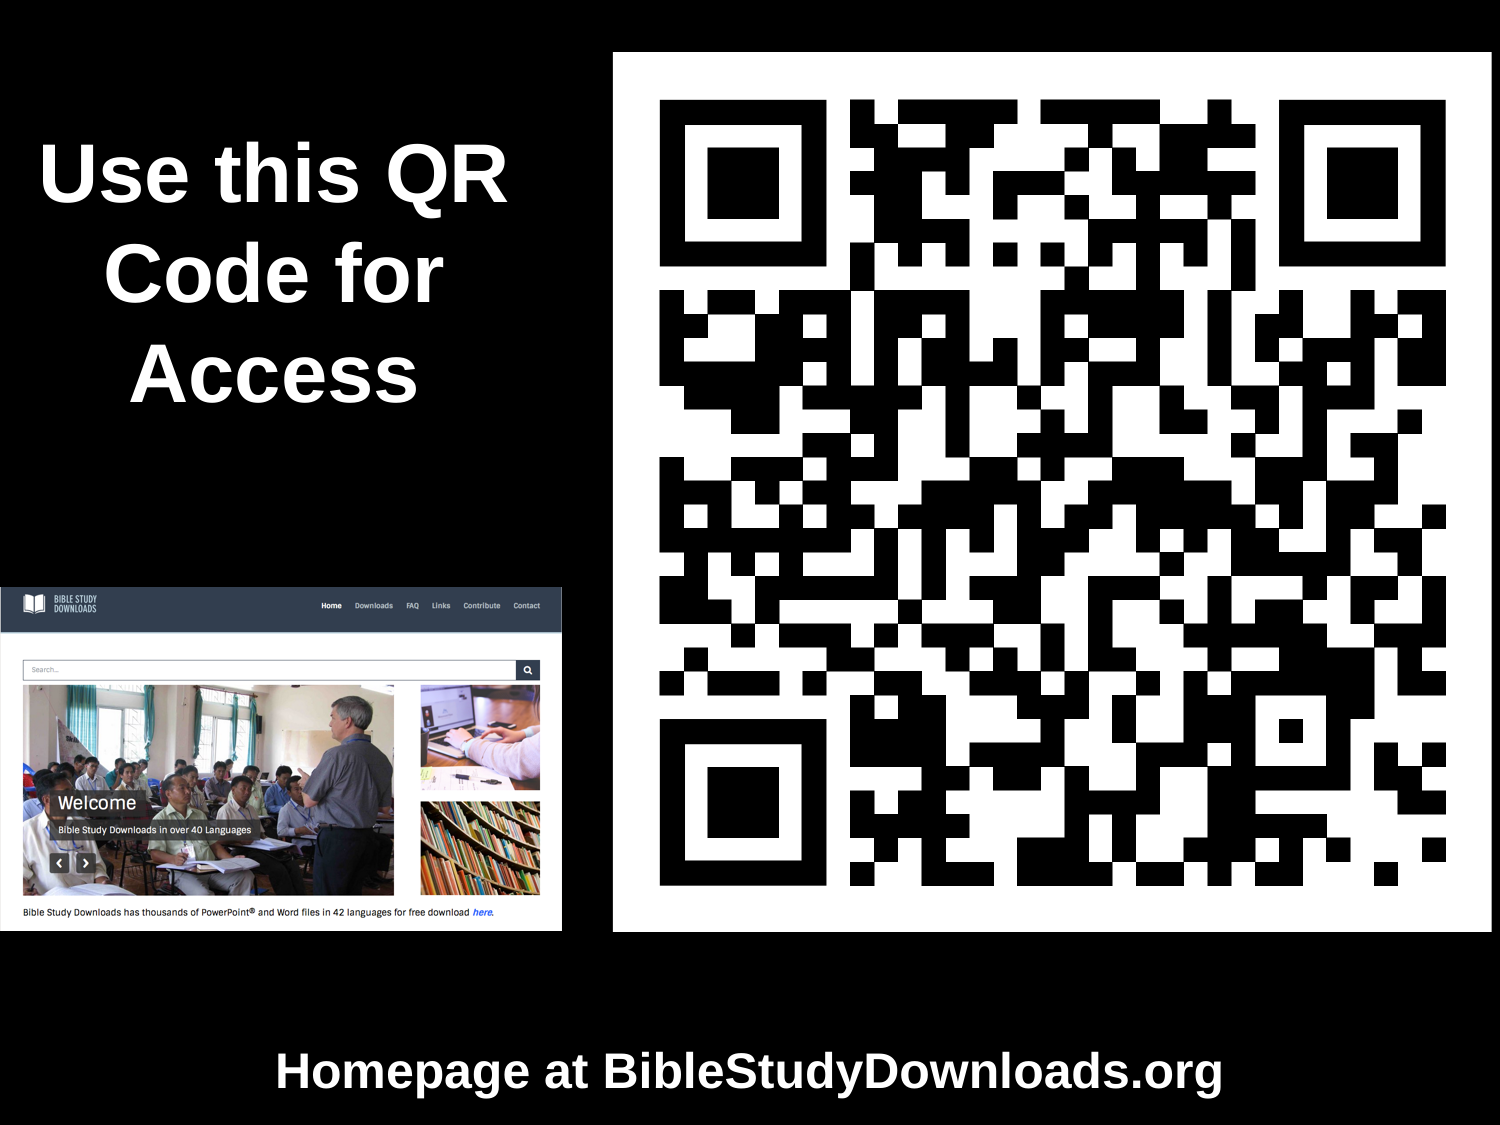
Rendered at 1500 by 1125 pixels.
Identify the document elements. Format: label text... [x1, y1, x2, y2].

picture [612, 52, 1492, 932]
picture [0, 586, 563, 932]
title Homepage at BibleStudyDownloads.org [0, 1012, 1500, 1125]
text_box Use this QR Code for Access [0, 0, 549, 538]
